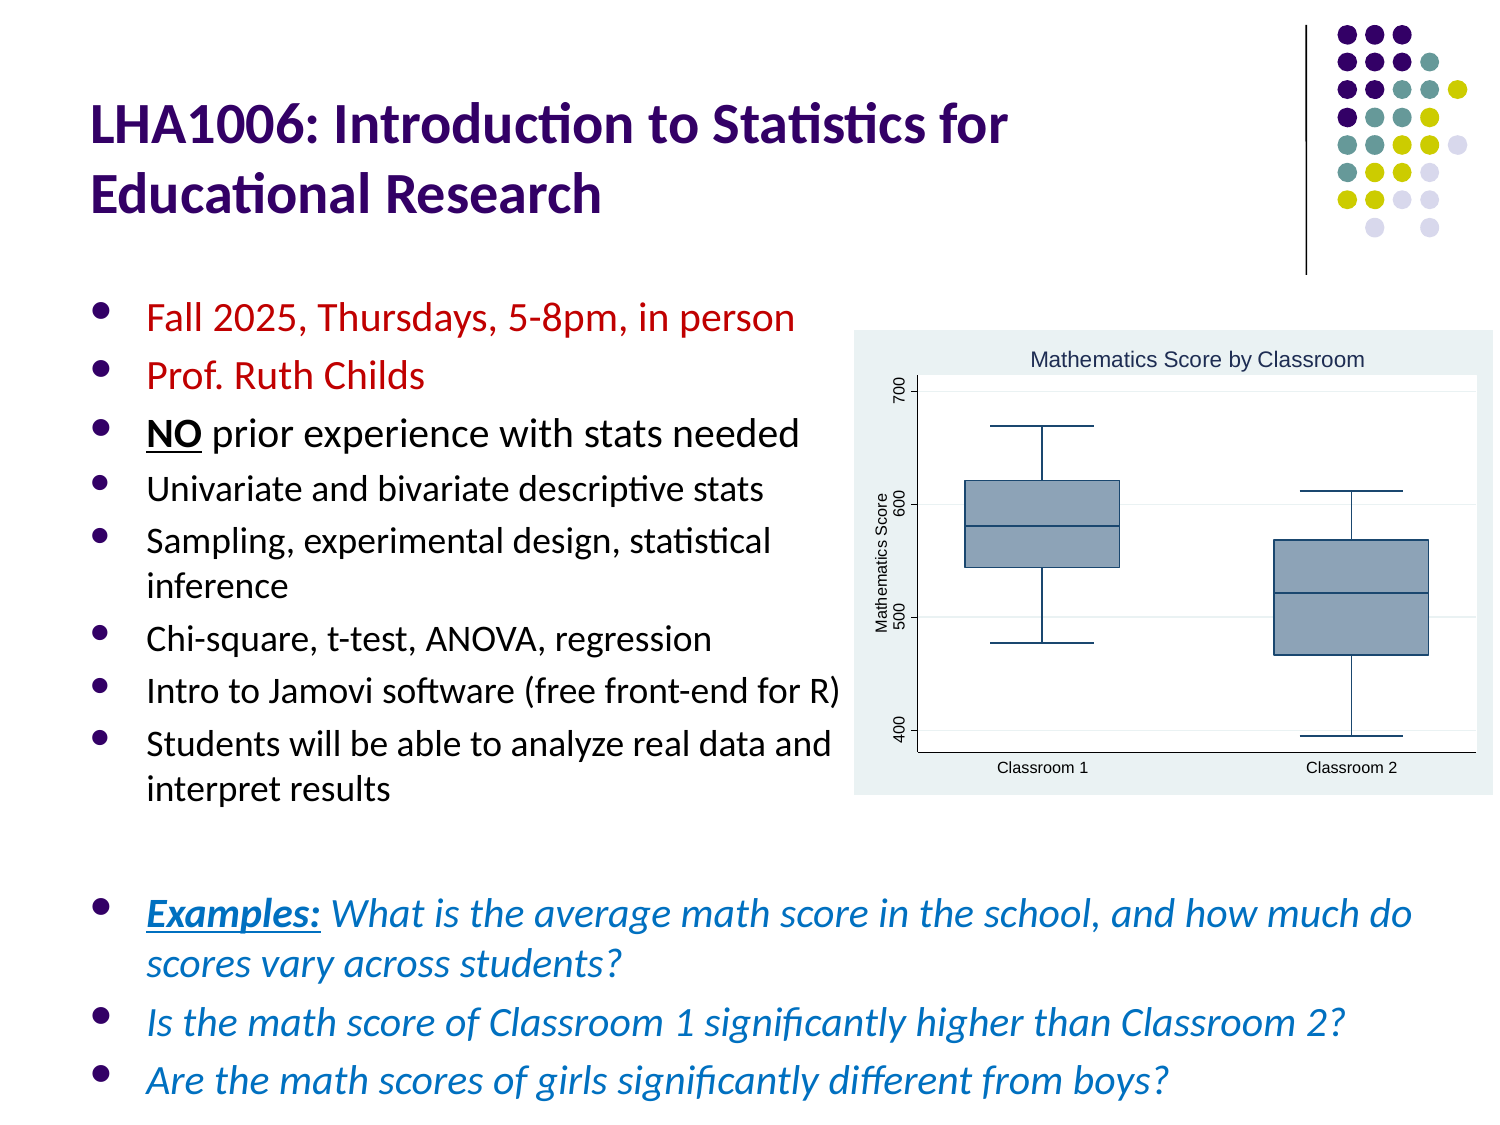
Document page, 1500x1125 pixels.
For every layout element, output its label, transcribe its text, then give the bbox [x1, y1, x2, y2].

title LHA1006: Introduction to Statistics for Educational Research [75, 20, 1313, 233]
list Fall 2025, Thursdays, 5-8pm, in person Prof. Ruth Childs NO prior experience with stats needed Univariate and bivariate descriptive stats Sampling, experimental design, statistical inference Chi-square, t-test, ANOVA, regression Intro to Jamovi software (free front-end for R) Students will be able to analyze real data and interpret results [75, 282, 863, 875]
picture [848, 324, 1499, 801]
text_box Examples: What is the average math score in the school, and how much do scores vary across students? Is the math score of Classroom 1 significantly higher than Classroom 2? Are the math scores of girls significantly different from boys? [74, 878, 1488, 1088]
